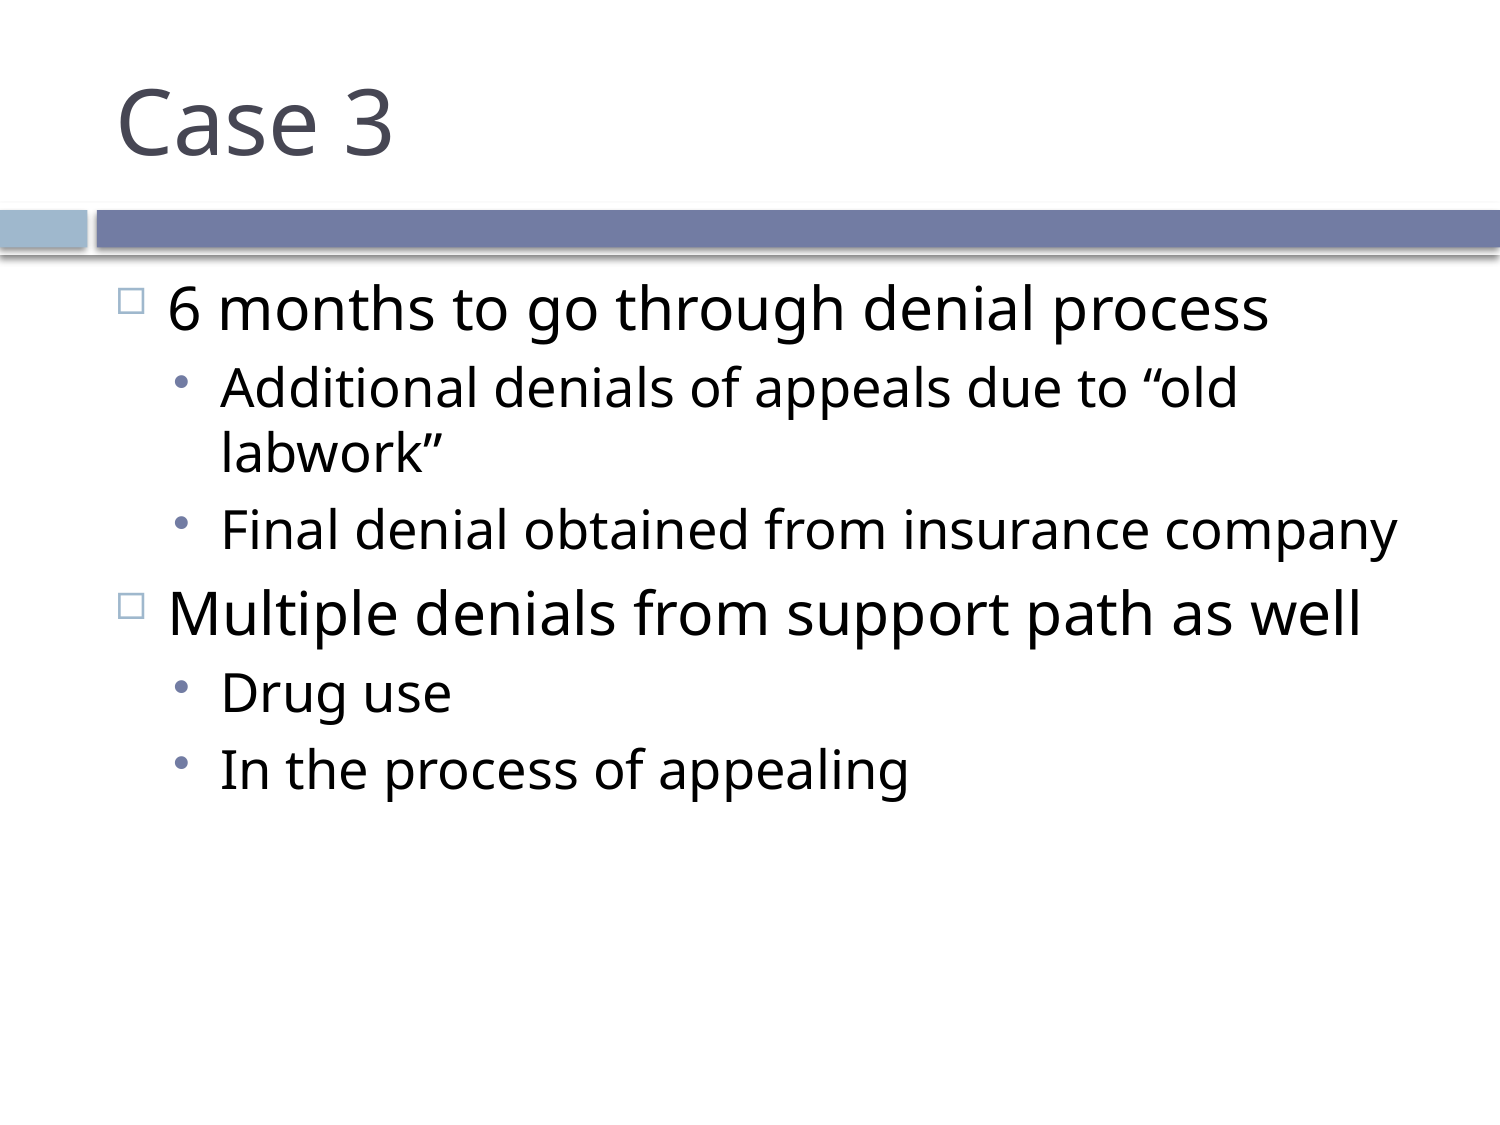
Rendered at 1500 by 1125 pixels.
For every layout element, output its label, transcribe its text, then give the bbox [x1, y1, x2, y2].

title Case 3 [100, 37, 1438, 200]
list 6 months to go through denial process Additional denials of appeals due to “old labwork” Final denial obtained from insurance company Multiple denials from support path as well Drug use In the process of appealing [100, 262, 1438, 1000]
